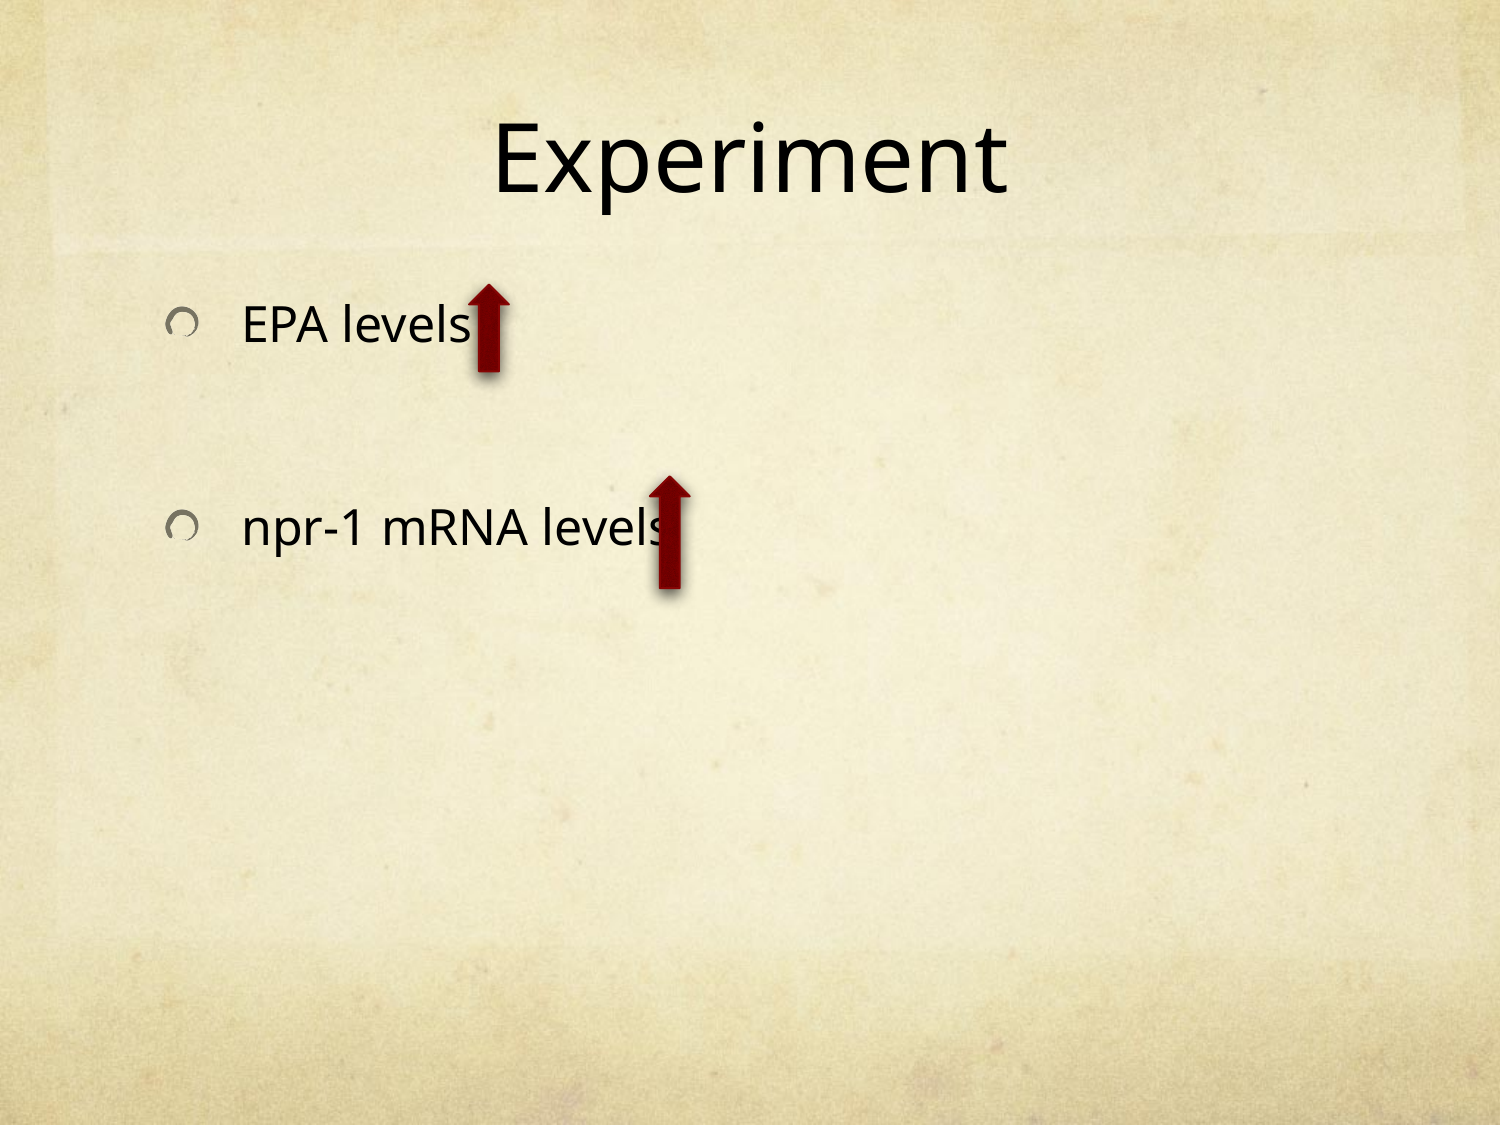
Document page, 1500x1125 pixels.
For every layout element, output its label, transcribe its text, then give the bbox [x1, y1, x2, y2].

text_box [648, 475, 691, 590]
text_box [468, 283, 510, 373]
title Experiment [150, 82, 1350, 225]
picture [0, 0, 1500, 1125]
list EPA levels npr-1 mRNA levels [150, 284, 1350, 950]
